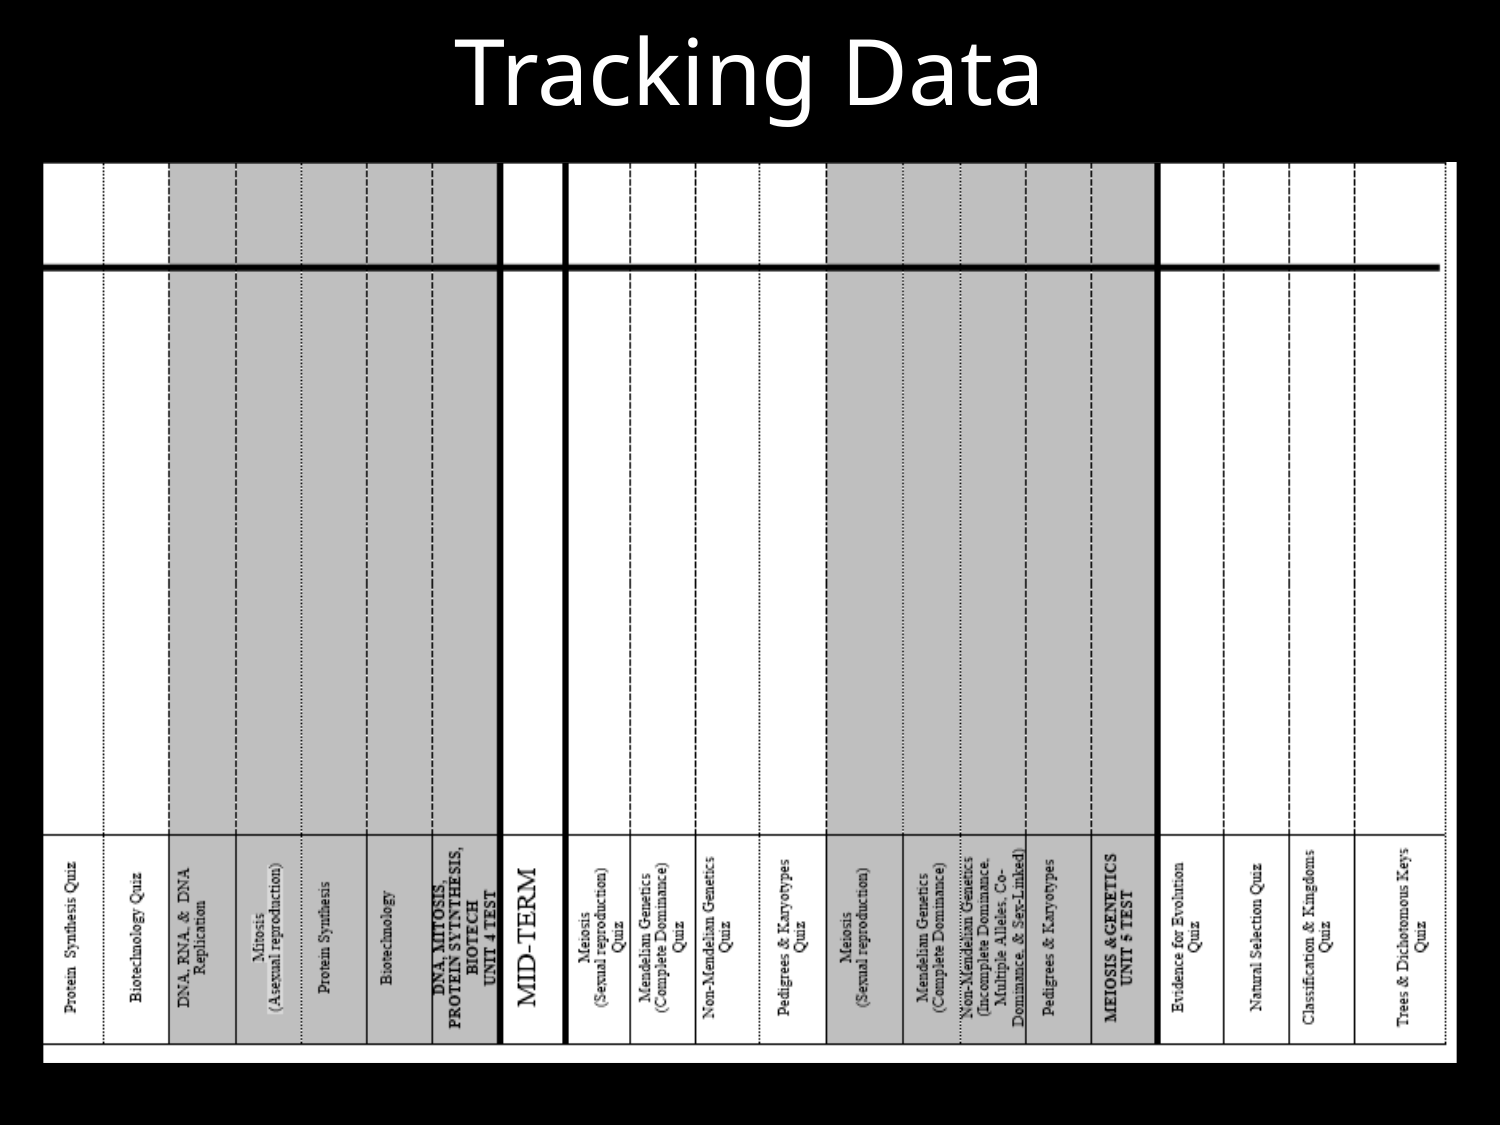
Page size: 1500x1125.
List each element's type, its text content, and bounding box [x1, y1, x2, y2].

title Tracking Data [75, 0, 1425, 160]
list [43, 162, 1457, 1063]
